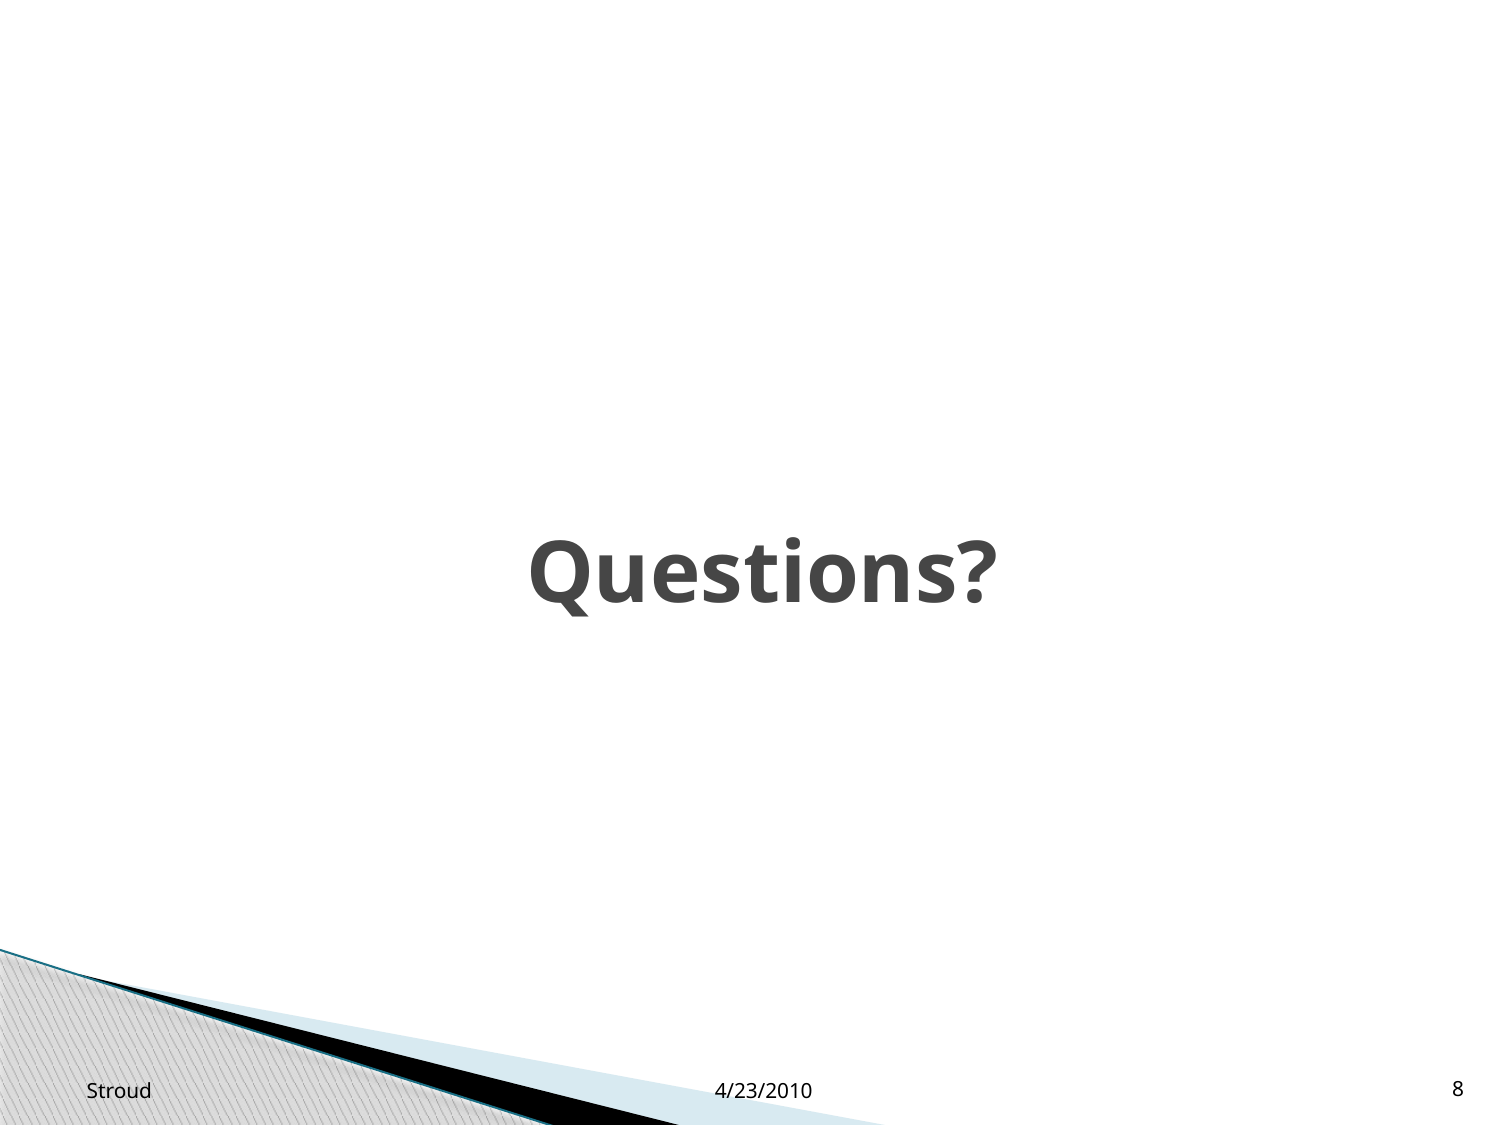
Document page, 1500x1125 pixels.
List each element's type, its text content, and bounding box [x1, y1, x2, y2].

footer Stroud [62, 1050, 167, 1110]
title Questions? [87, 474, 1438, 663]
slide_number 8 [1418, 1051, 1479, 1112]
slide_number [699, 1050, 847, 1110]
